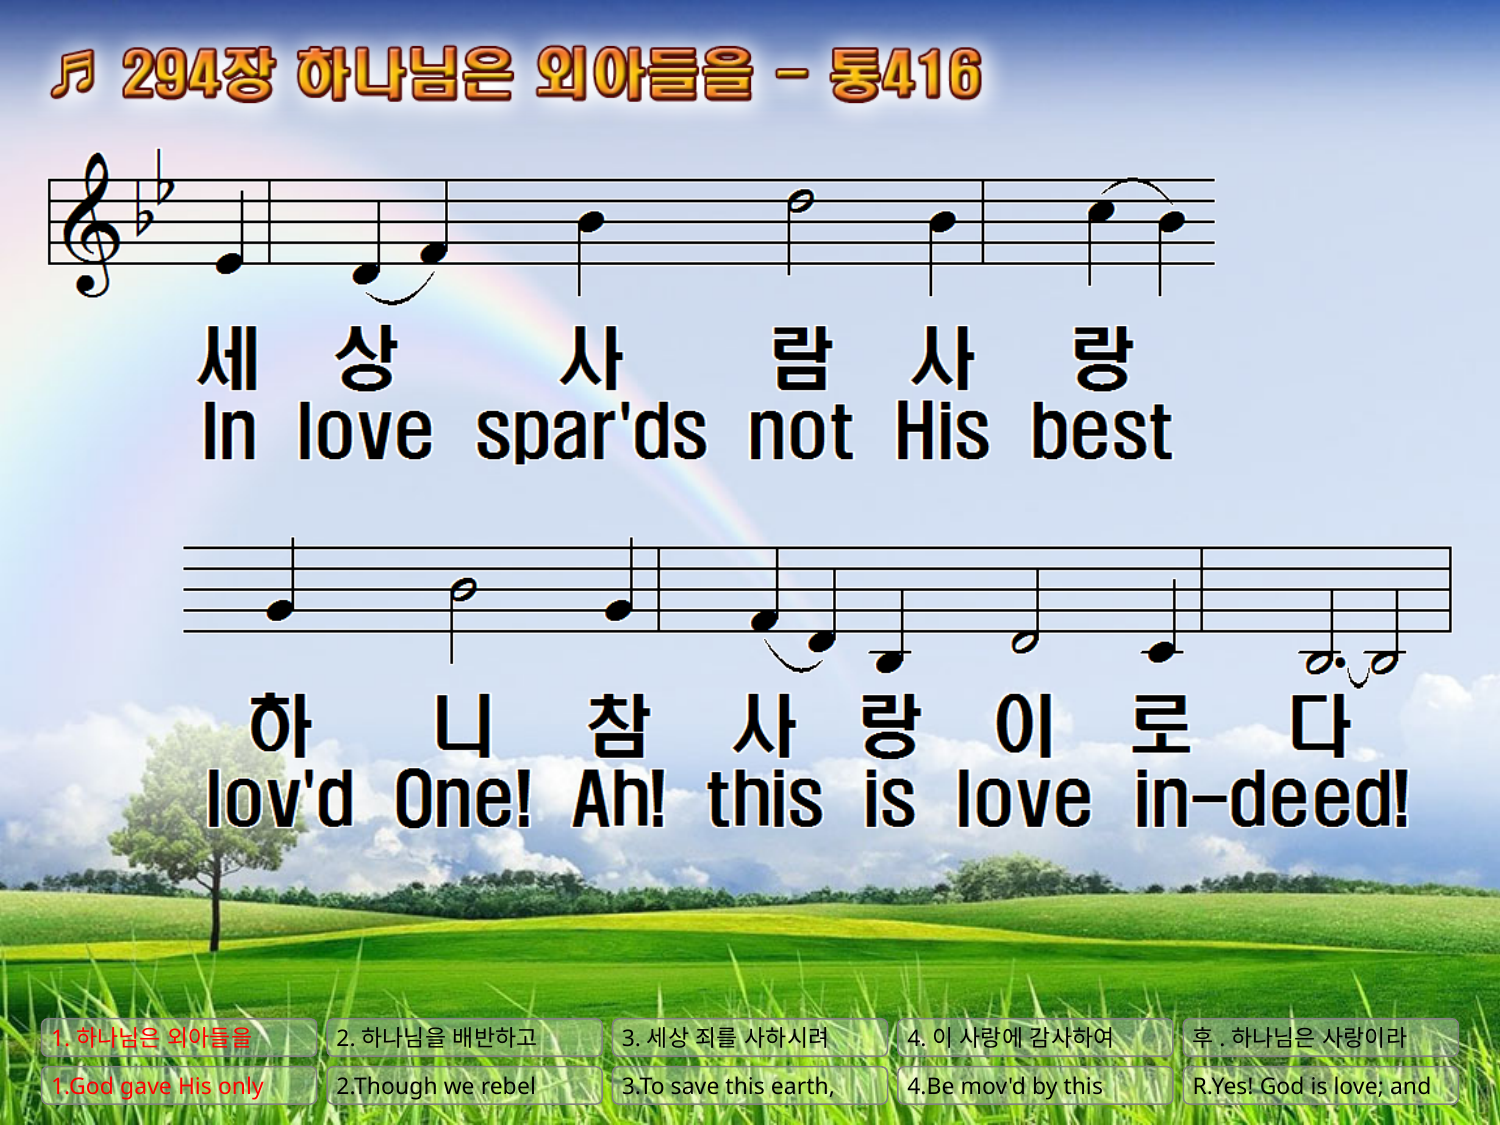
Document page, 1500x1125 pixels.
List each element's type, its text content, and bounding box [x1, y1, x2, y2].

text_box 1.God gave His only [41, 1066, 317, 1105]
text_box R.Yes! God is love; and [1183, 1066, 1459, 1105]
text_box 2.하나님을 배반하고 [327, 1018, 603, 1057]
text_box 1.하나님은 외아들을 [41, 1018, 317, 1057]
text_box 3.To save this earth, [612, 1066, 888, 1105]
text_box 4.Be mov'd by this [897, 1066, 1173, 1105]
text_box 4.이 사랑에 감사하여 [897, 1018, 1173, 1057]
text_box 3.세상 죄를 사하시려 [612, 1018, 888, 1057]
picture [0, 0, 1500, 1125]
text_box 2.Though we rebel [327, 1066, 603, 1105]
text_box 후.하나님은 사랑이라 [1183, 1018, 1459, 1057]
